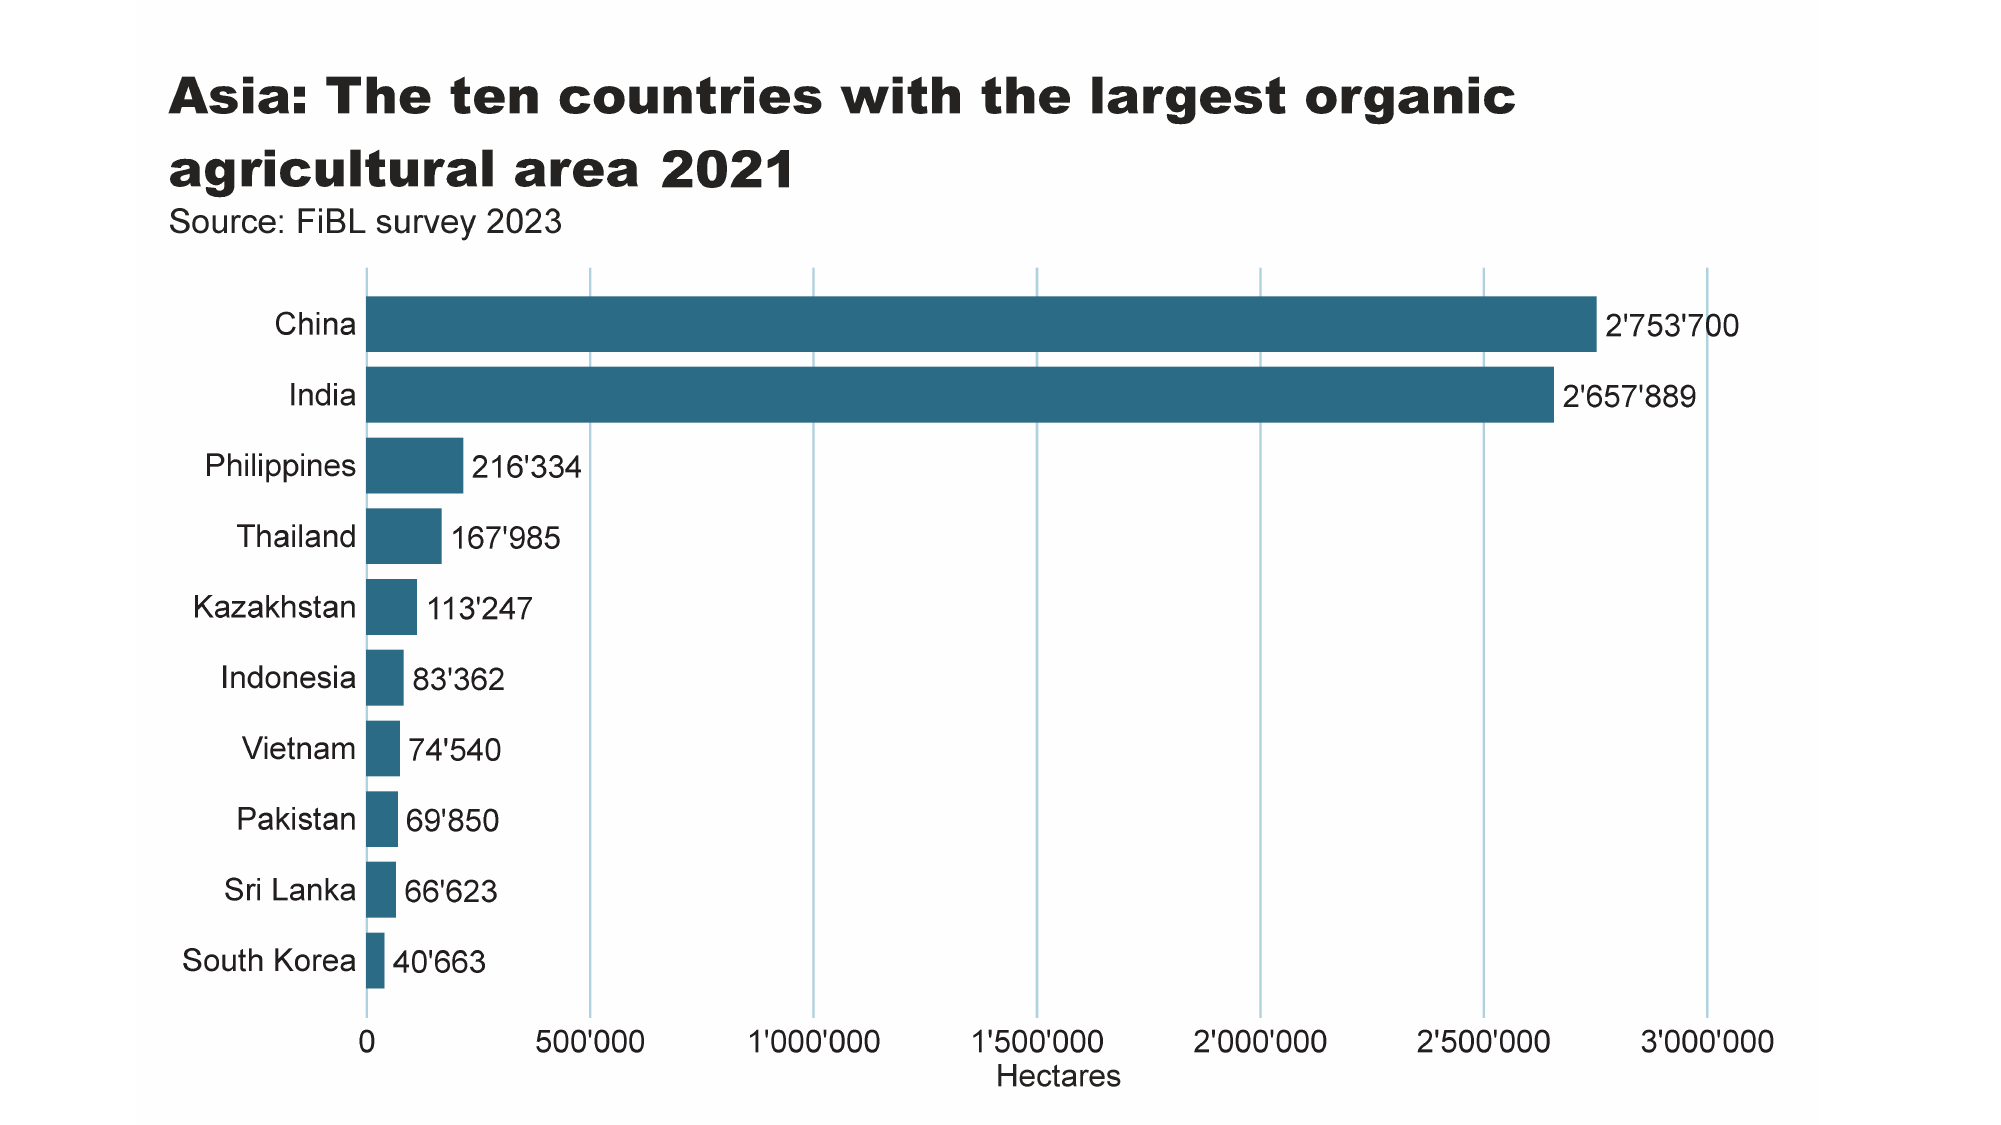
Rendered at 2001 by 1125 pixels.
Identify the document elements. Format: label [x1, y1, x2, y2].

picture [137, 0, 1820, 1125]
